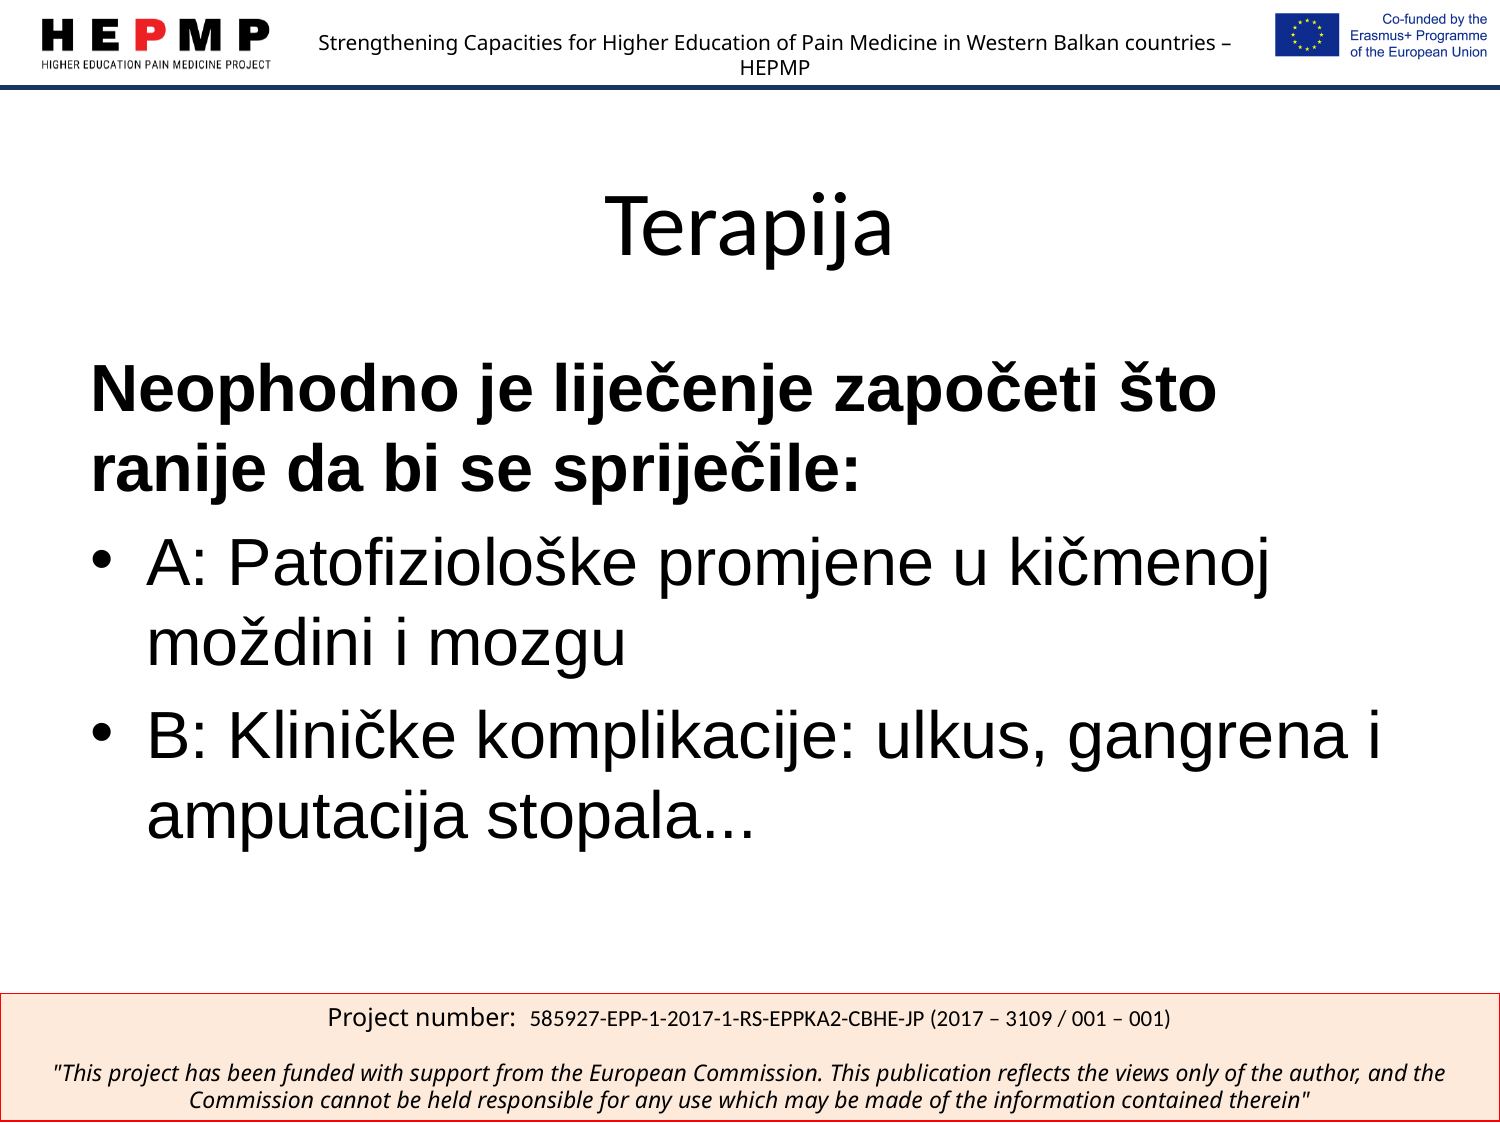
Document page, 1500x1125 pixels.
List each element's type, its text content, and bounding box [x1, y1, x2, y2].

list Neophodno je liječenje započeti što ranije da bi se spriječile: A: Patofiziološke promjene u kičmenoj moždini i mozgu B: Kliničke komplikacije: ulkus, gangrena i amputacija stopala... [75, 337, 1425, 975]
title Terapija [75, 125, 1425, 313]
picture [0, 0, 300, 100]
picture [1262, 1, 1498, 69]
